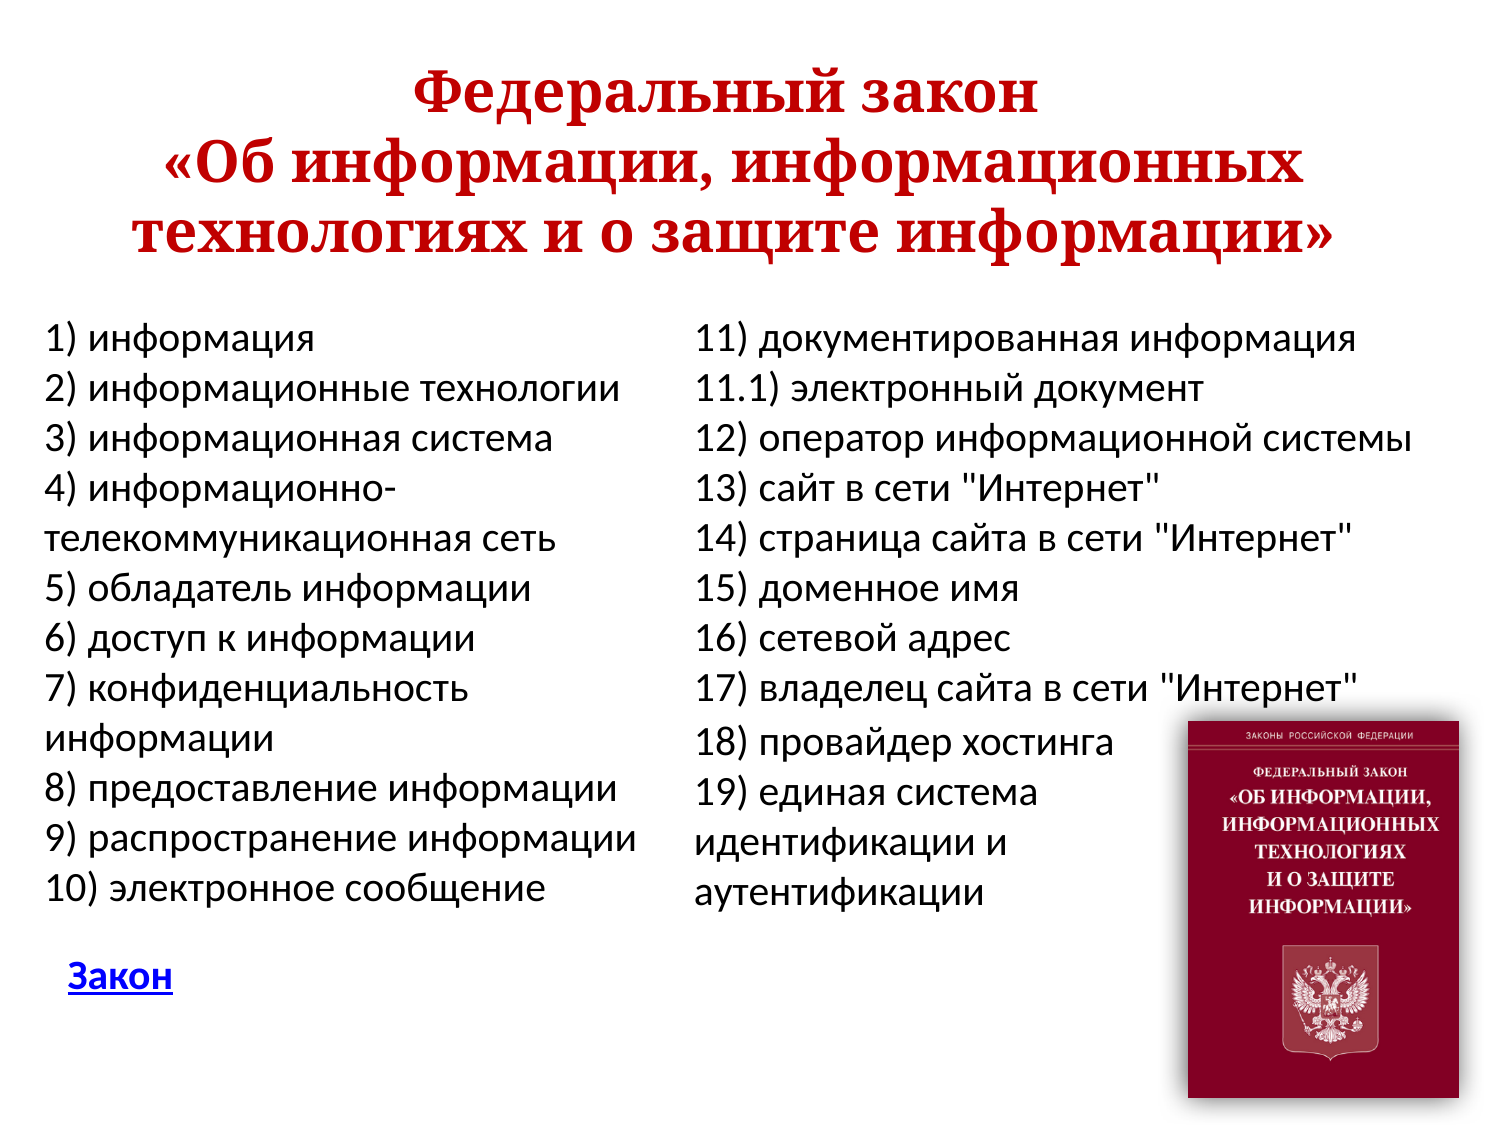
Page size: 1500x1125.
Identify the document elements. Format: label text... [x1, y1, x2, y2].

picture [1187, 721, 1459, 1099]
text_box 11) документированная информация 11.1) электронный документ 12) оператор информационной системы 13) сайт в сети "Интернет" 14) страница сайта в сети "Интернет" 15) доменное имя 16) сетевой адрес 17) владелец сайта в сети "Интернет" [679, 302, 1459, 718]
title Федеральный закон «Об информации, информационных технологиях и о защите информации» [0, 42, 1471, 276]
text_box 18) провайдер хостинга 19) единая система идентификации и аутентификации [679, 706, 1140, 922]
text_box Закон [53, 940, 302, 1006]
text_box 1) информация 2) информационные технологии 3) информационная система 4) информационно-телекоммуникационная сеть 5) обладатель информации 6) доступ к информации 7) конфиденциальность информации 8) предоставление информации 9) распространение информации 10) электронное сообщение [29, 302, 679, 918]
